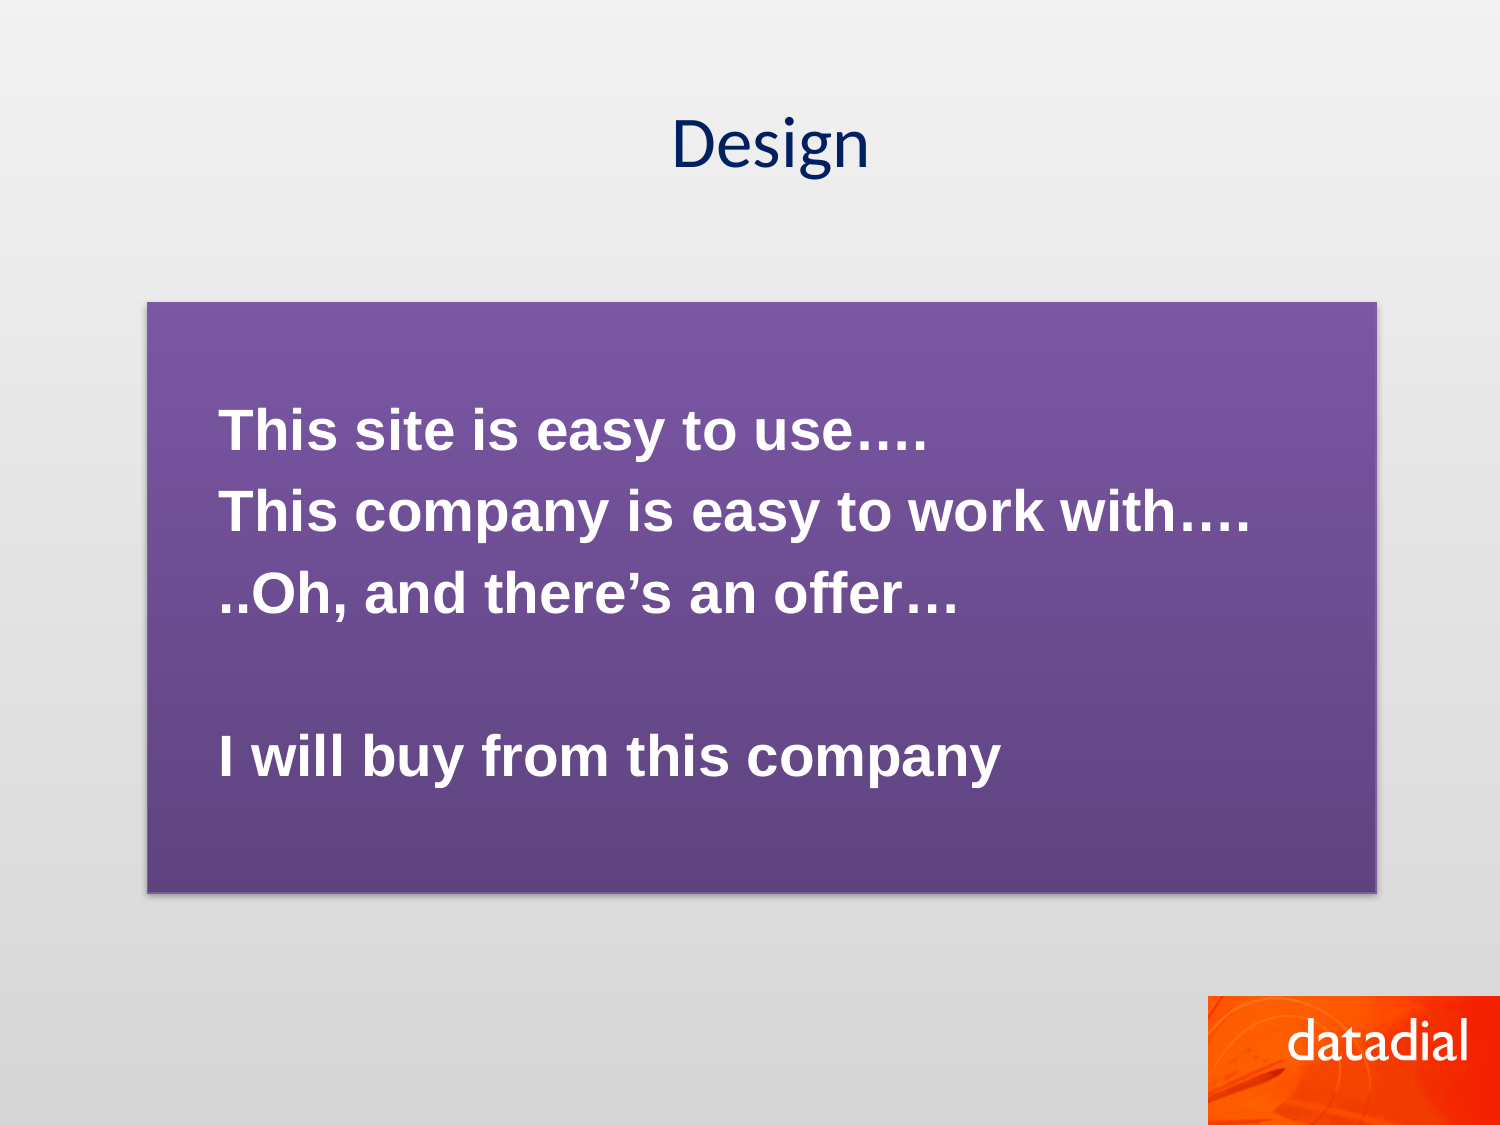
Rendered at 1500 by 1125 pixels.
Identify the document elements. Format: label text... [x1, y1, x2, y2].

title Design [116, 44, 1426, 233]
picture [1208, 996, 1500, 1125]
list This site is easy to use…. This company is easy to work with…. ..Oh, and there’s an offer… I will buy from this company [147, 302, 1377, 894]
